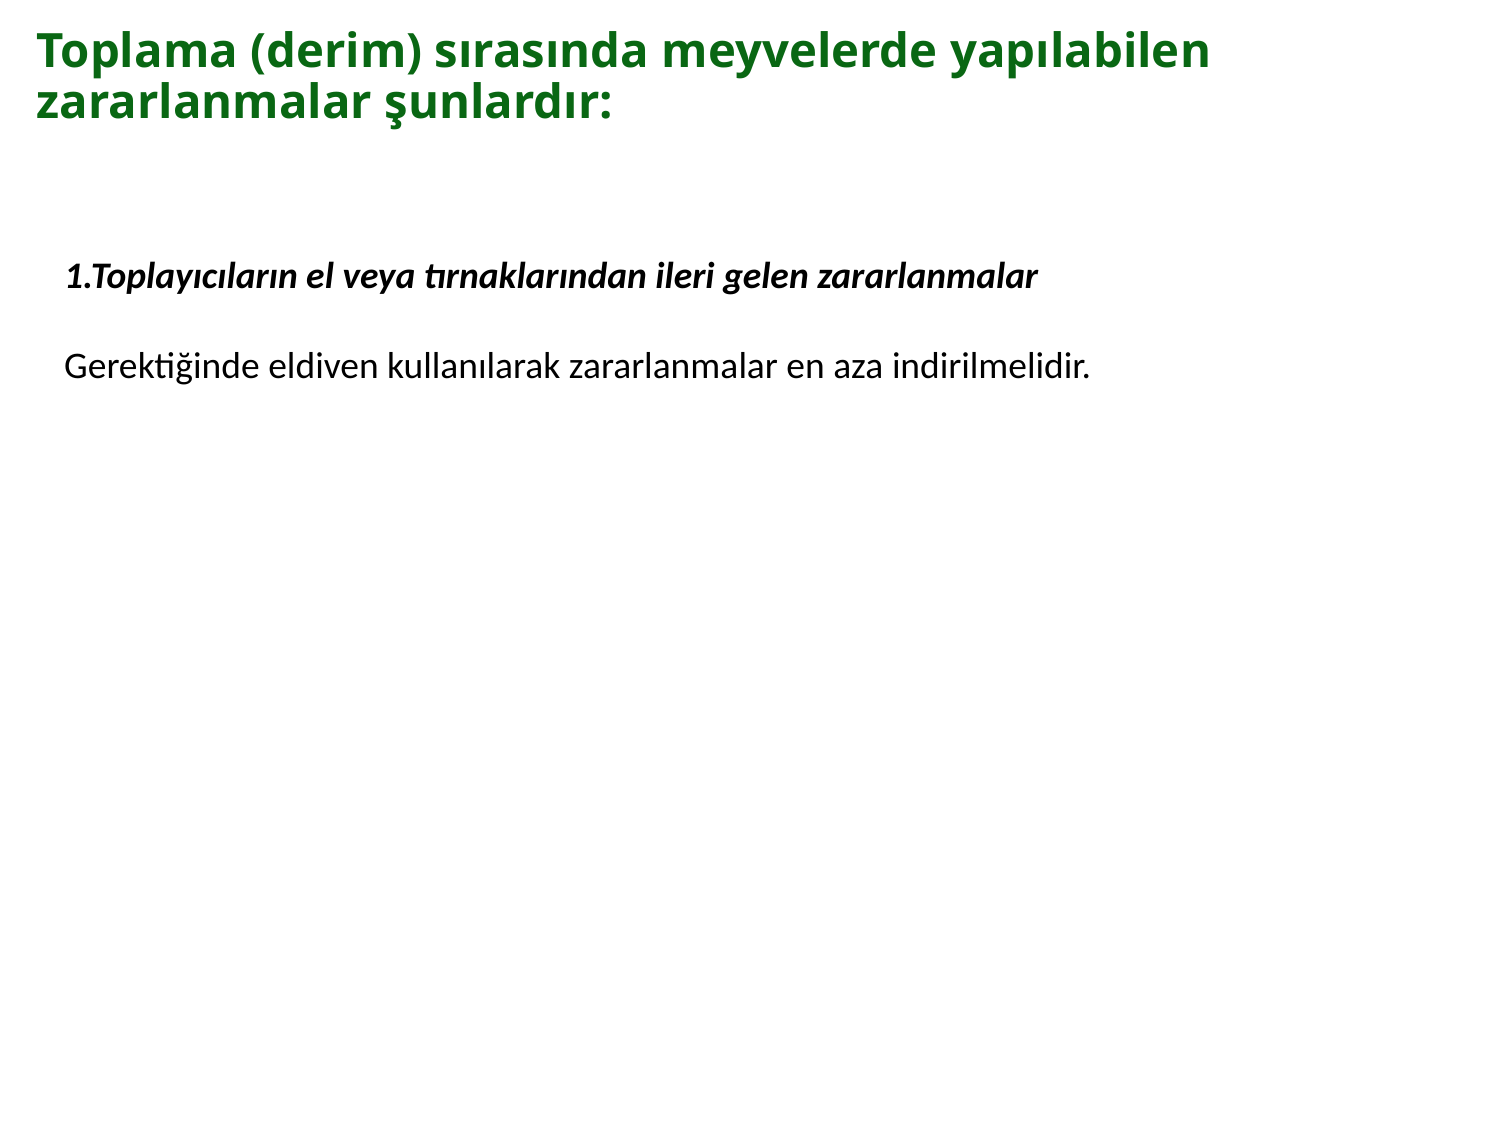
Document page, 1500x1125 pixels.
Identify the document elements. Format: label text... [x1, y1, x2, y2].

text_box 1.Toplayıcıların el veya tırnaklarından ileri gelen zararlanmalar Gerektiğinde eldiven kullanılarak zararlanmalar en aza indirilmelidir. [49, 243, 1458, 394]
title Toplama (derim) sırasında meyvelerde yapılabilen zararlanmalar şunlardır: [21, 19, 1460, 137]
